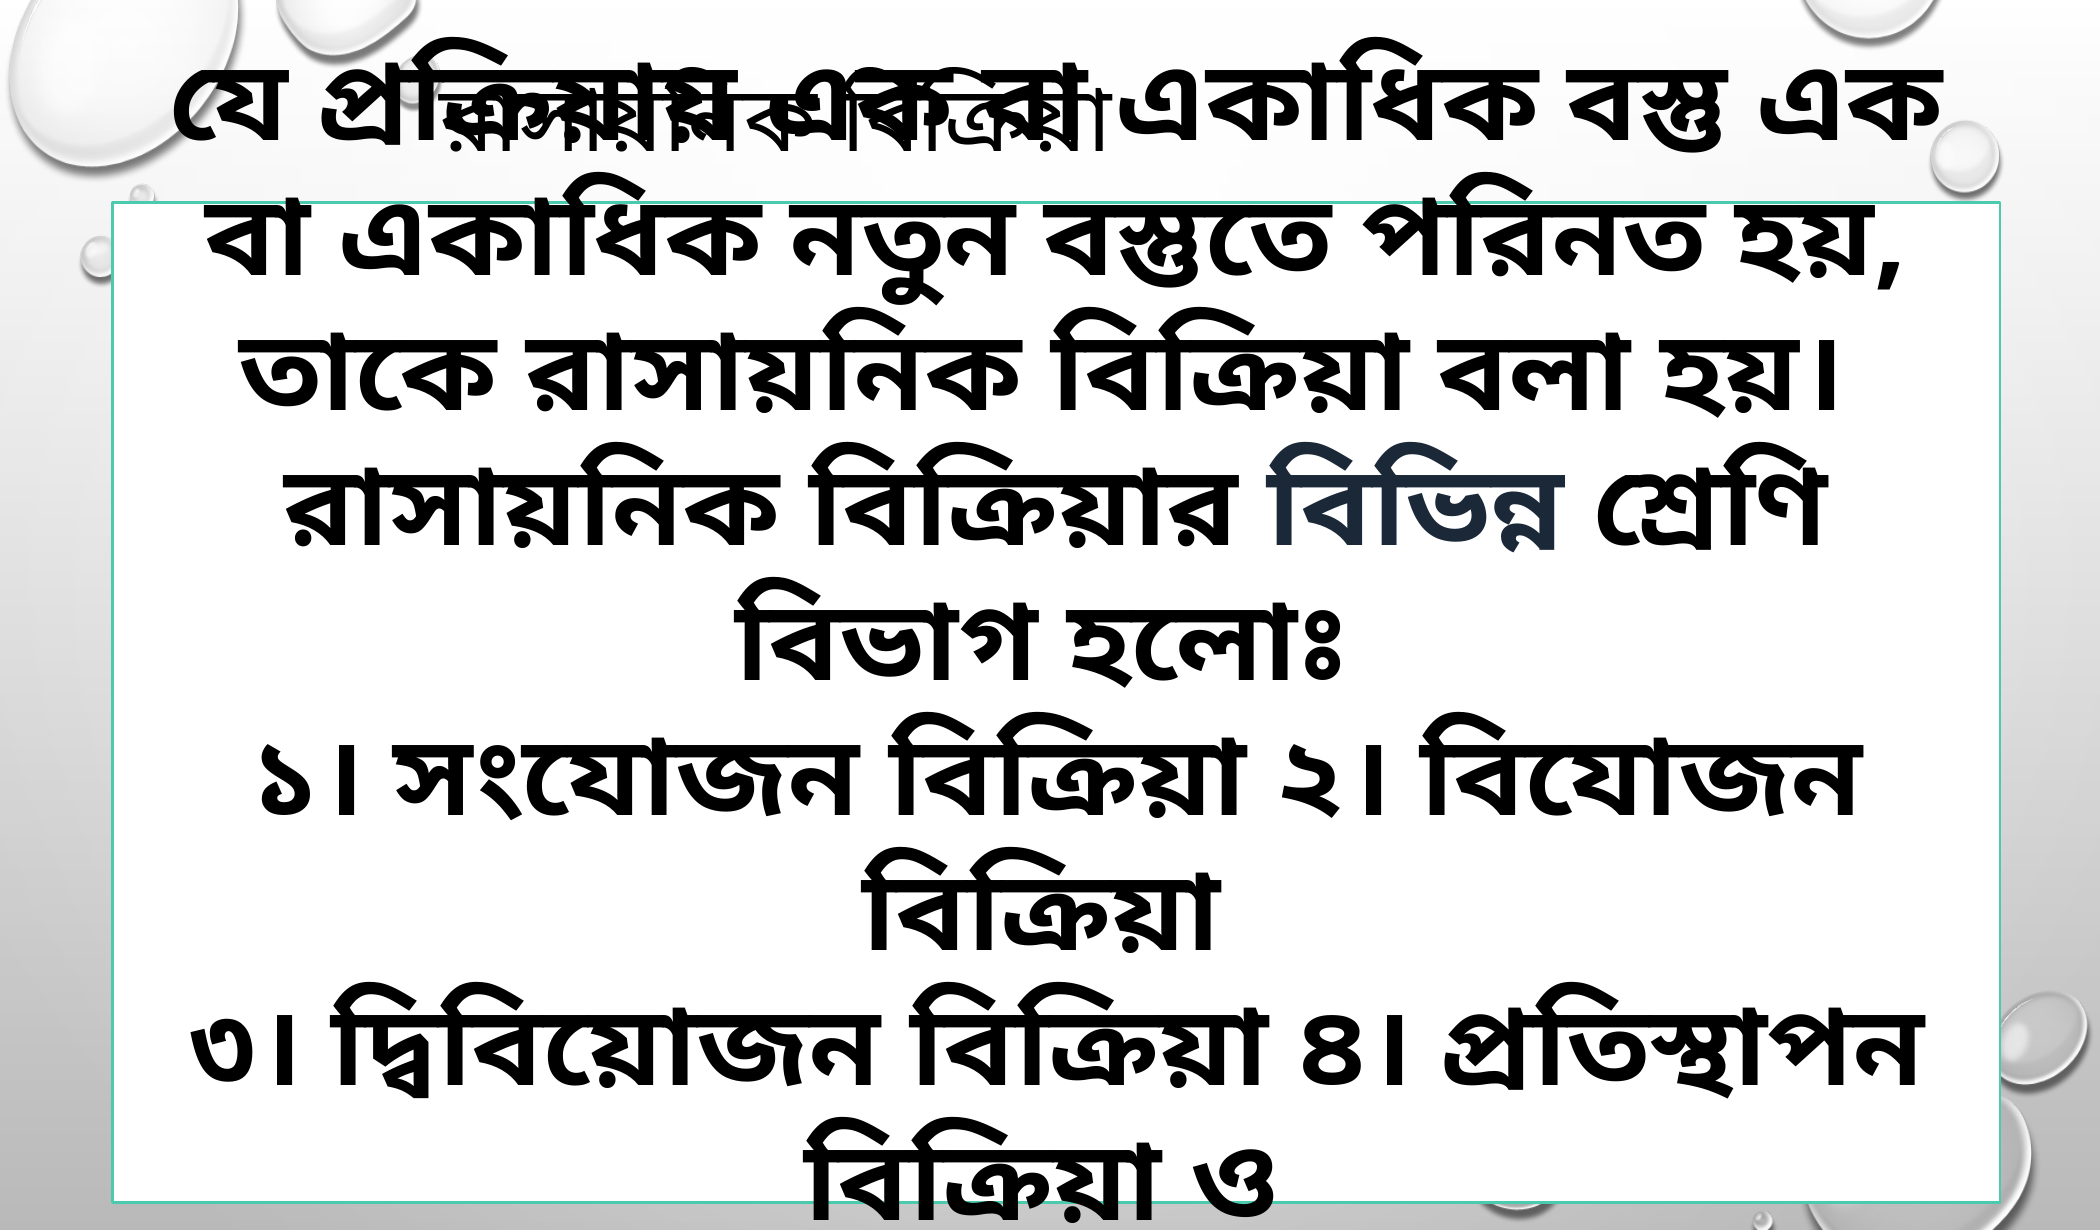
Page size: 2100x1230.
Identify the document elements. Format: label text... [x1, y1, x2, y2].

picture [0, 0, 2100, 1230]
text_box যে প্রক্রিয়ায় এক বা একাধিক বস্তু এক বা একাধিক নতুন বস্তুতে পরিনত হয়, তাকে রাসায়নিক বিক্রিয়া বলা হয়। রাসায়নিক বিক্রিয়ার বিভিন্ন শ্রেণি বিভাগ হলোঃ ১। সংযোজন বিক্রিয়া ২। বিযোজন বিক্রিয়া ৩। দ্বিবিয়োজন বিক্রিয়া ৪। প্রতিস্থাপন বিক্রিয়া ও ৫। দহন বিক্রিয়া [111, 201, 2001, 1204]
text_box রাসায়নিক বিক্রিয়া [424, 52, 1127, 178]
